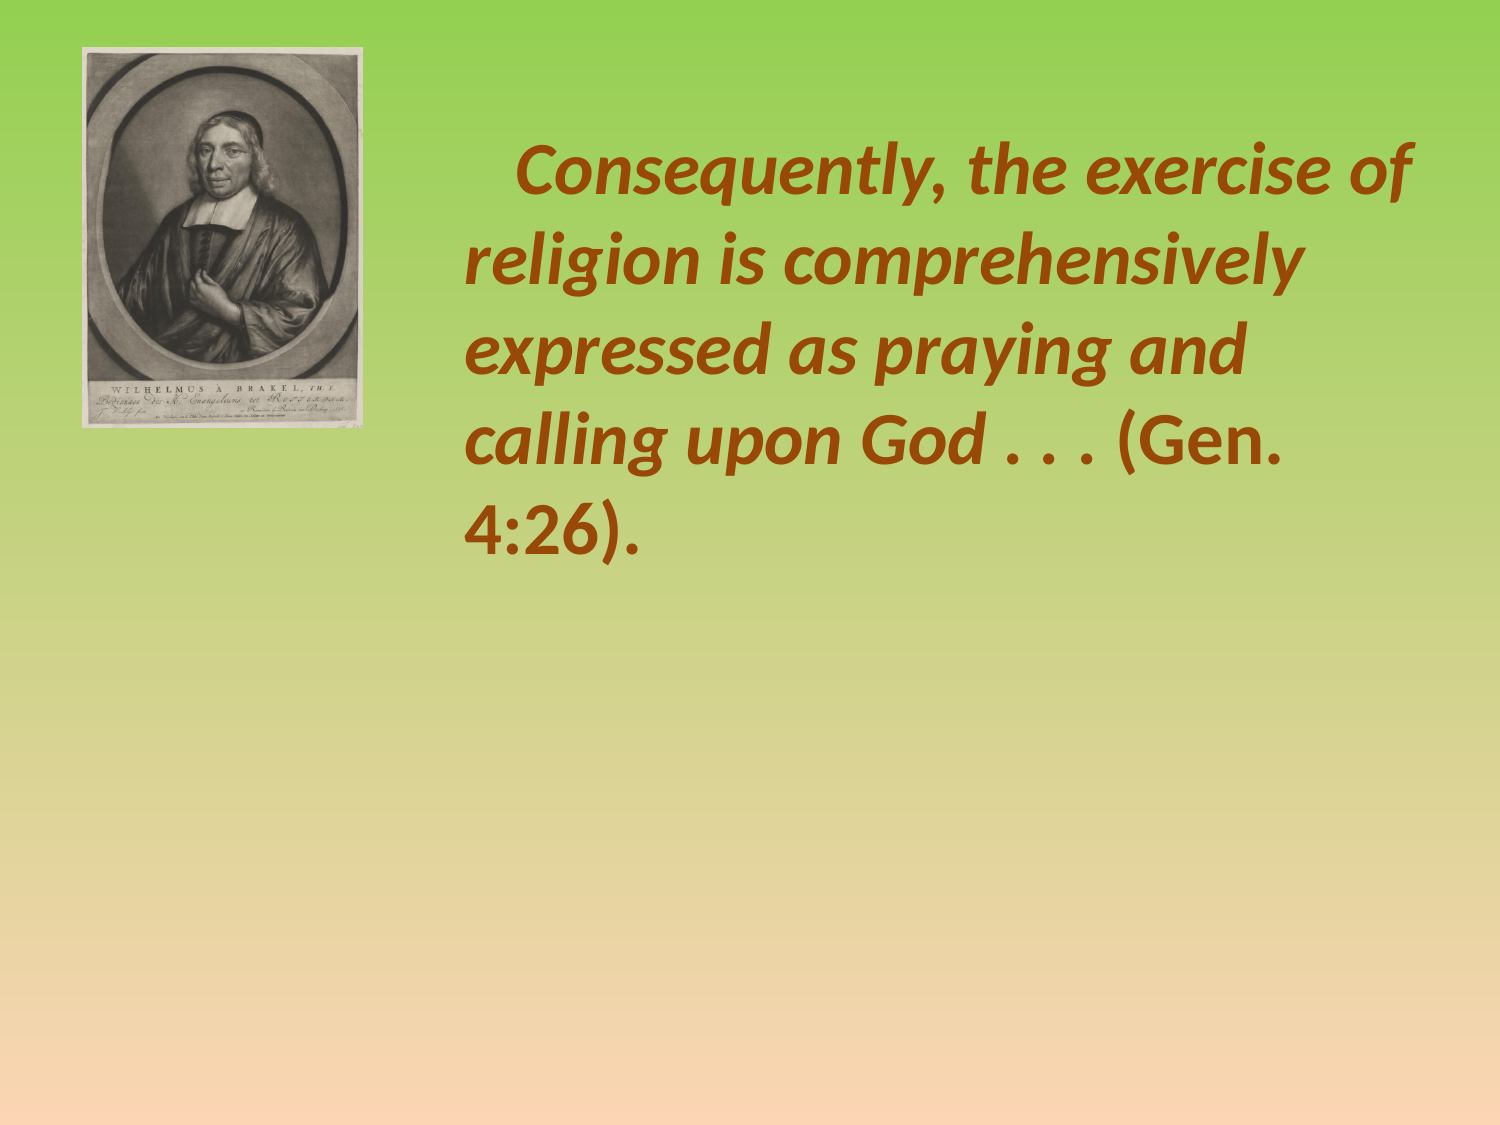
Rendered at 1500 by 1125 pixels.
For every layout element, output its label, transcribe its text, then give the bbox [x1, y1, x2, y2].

text_box Consequently, the exercise of religion is comprehensively expressed as praying and calling upon God . . . (Gen. 4:26). [450, 112, 1450, 578]
picture [82, 47, 363, 428]
